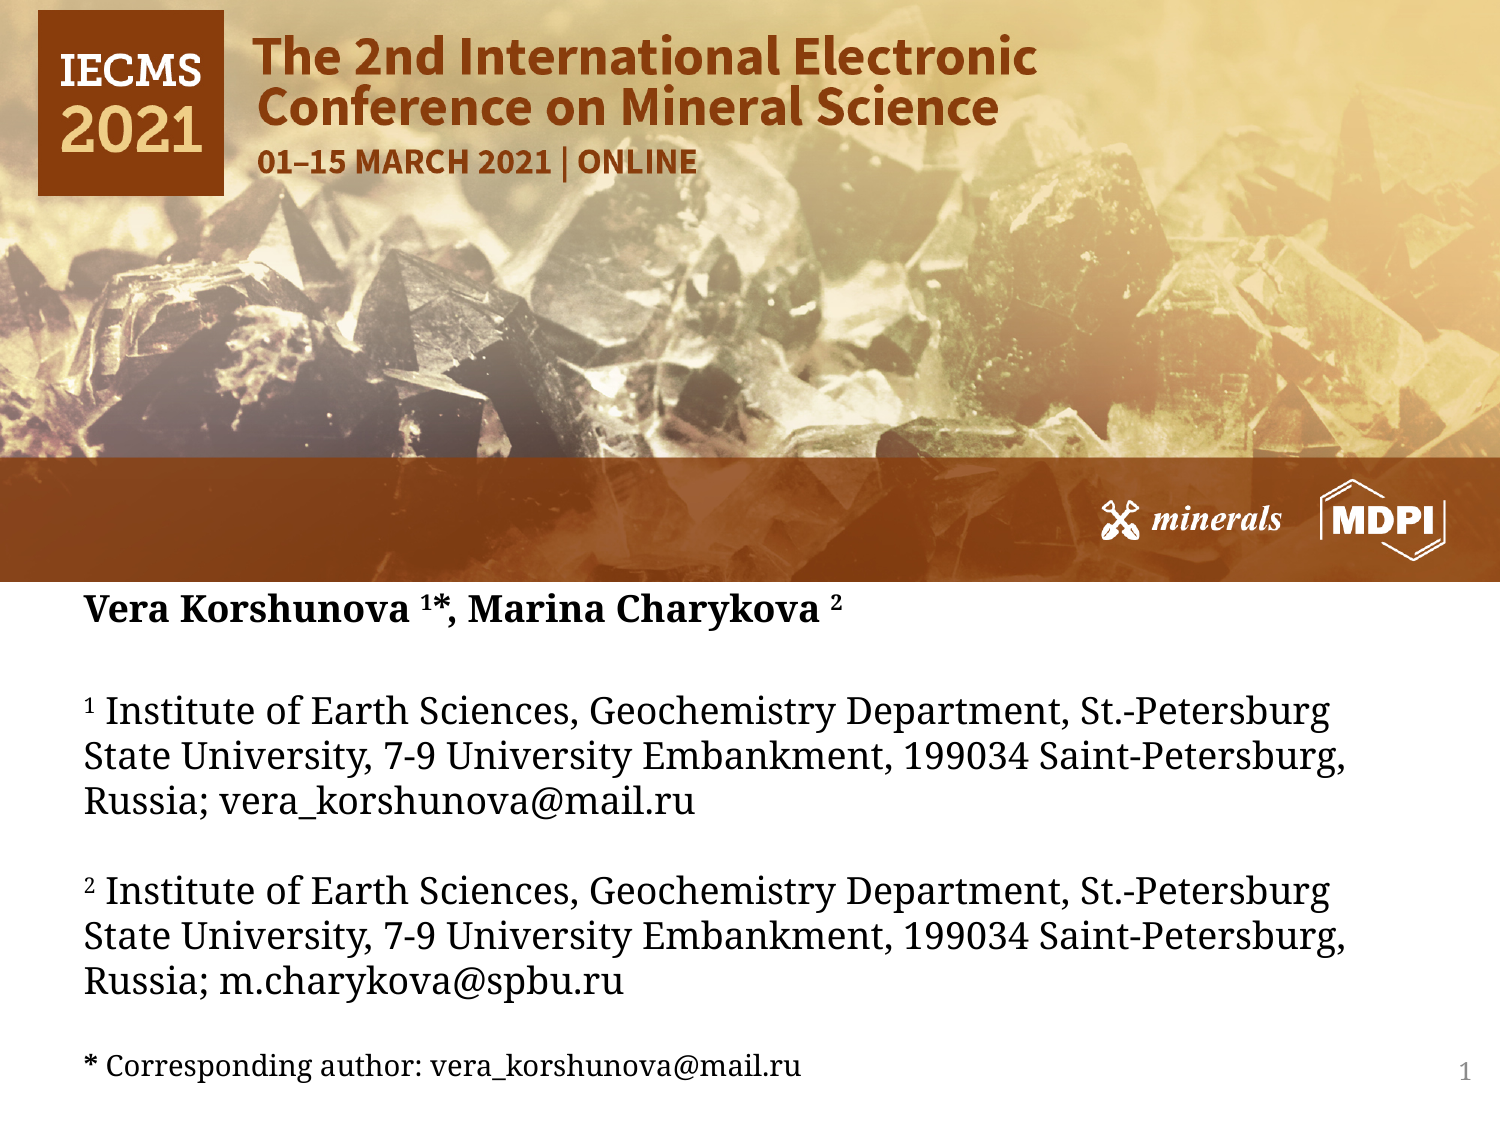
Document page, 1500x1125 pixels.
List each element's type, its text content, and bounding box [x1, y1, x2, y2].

text_box Title of the Presentation Vera Korshunova 1*, Marina Charykova 2 1 Institute of Earth Sciences, Geochemistry Department, St.-Petersburg State University, 7-9 University Embankment, 199034 Saint-Petersburg, Russia; vera_korshunova@mail.ru 2 Institute of Earth Sciences, Geochemistry Department, St.-Petersburg State University, 7-9 University Embankment, 199034 Saint-Petersburg, Russia; m.charykova@spbu.ru * Corresponding author: vera_korshunova@mail.ru [68, 582, 1432, 1090]
picture [0, 0, 1500, 582]
slide_number 1 [1137, 1042, 1488, 1103]
